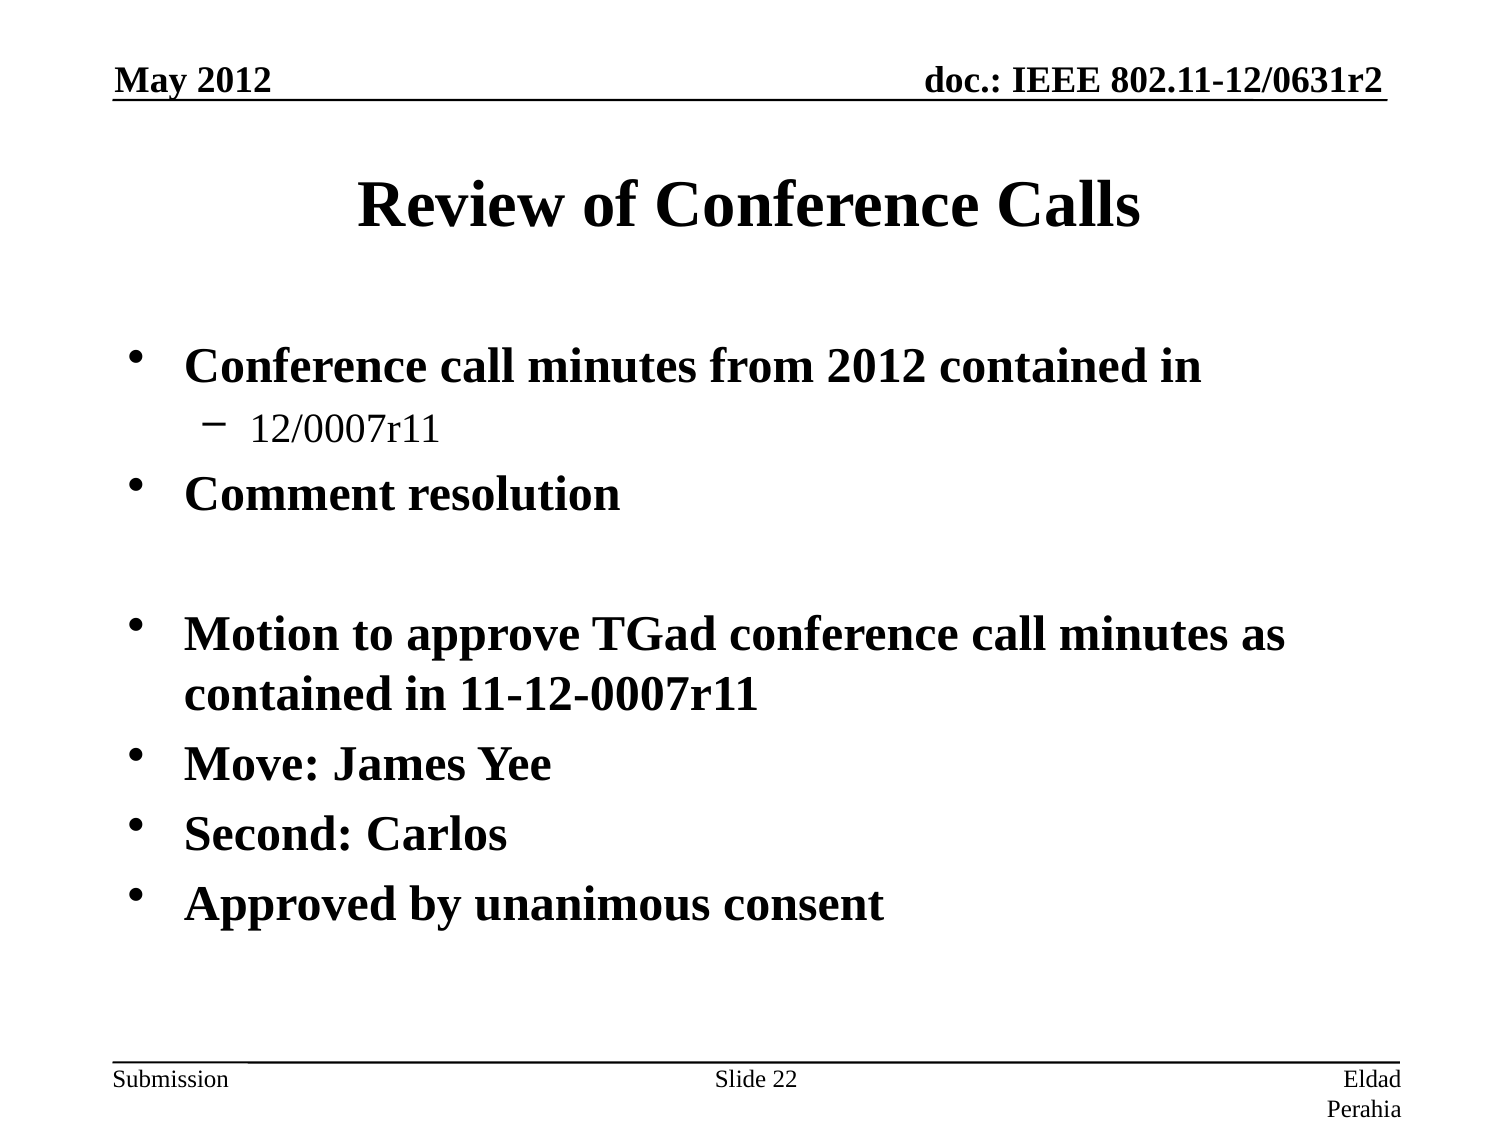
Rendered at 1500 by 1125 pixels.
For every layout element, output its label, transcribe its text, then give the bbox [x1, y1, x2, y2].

list Conference call minutes from 2012 contained in 12/0007r11 Comment resolution Motion to approve TGad conference call minutes as contained in 11-12-0007r11 Move: James Yee Second: Carlos Approved by unanimous consent [112, 324, 1388, 1001]
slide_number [114, 54, 274, 101]
title Review of Conference Calls [112, 112, 1388, 288]
slide_number Slide 22 [712, 1061, 800, 1093]
footer Eldad Perahia, Intel Corporation [1324, 1061, 1402, 1093]
